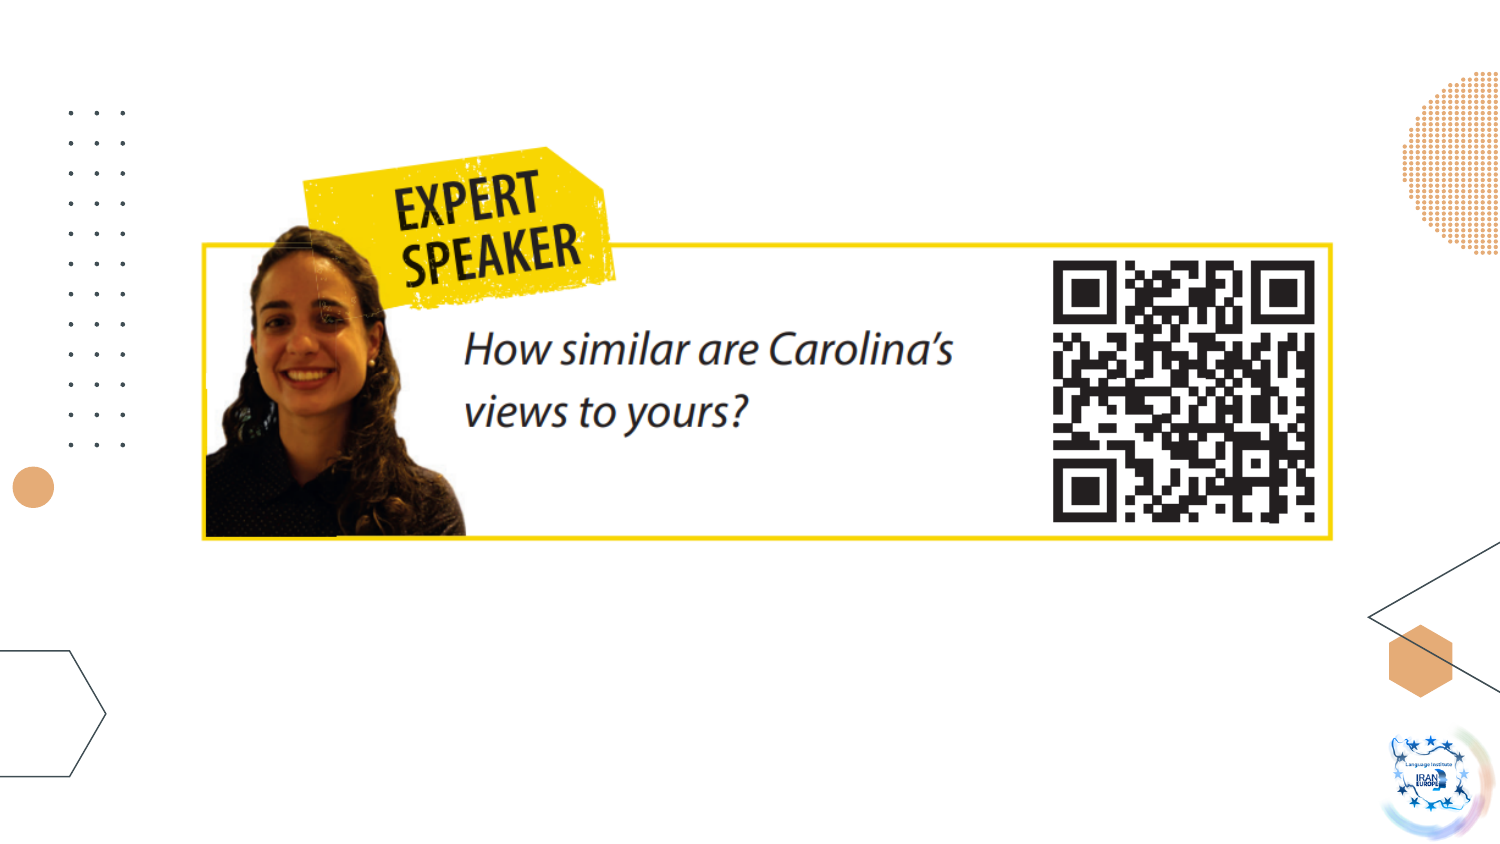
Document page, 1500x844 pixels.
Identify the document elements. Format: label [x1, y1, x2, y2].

picture [166, 141, 1344, 592]
picture [1375, 722, 1500, 844]
